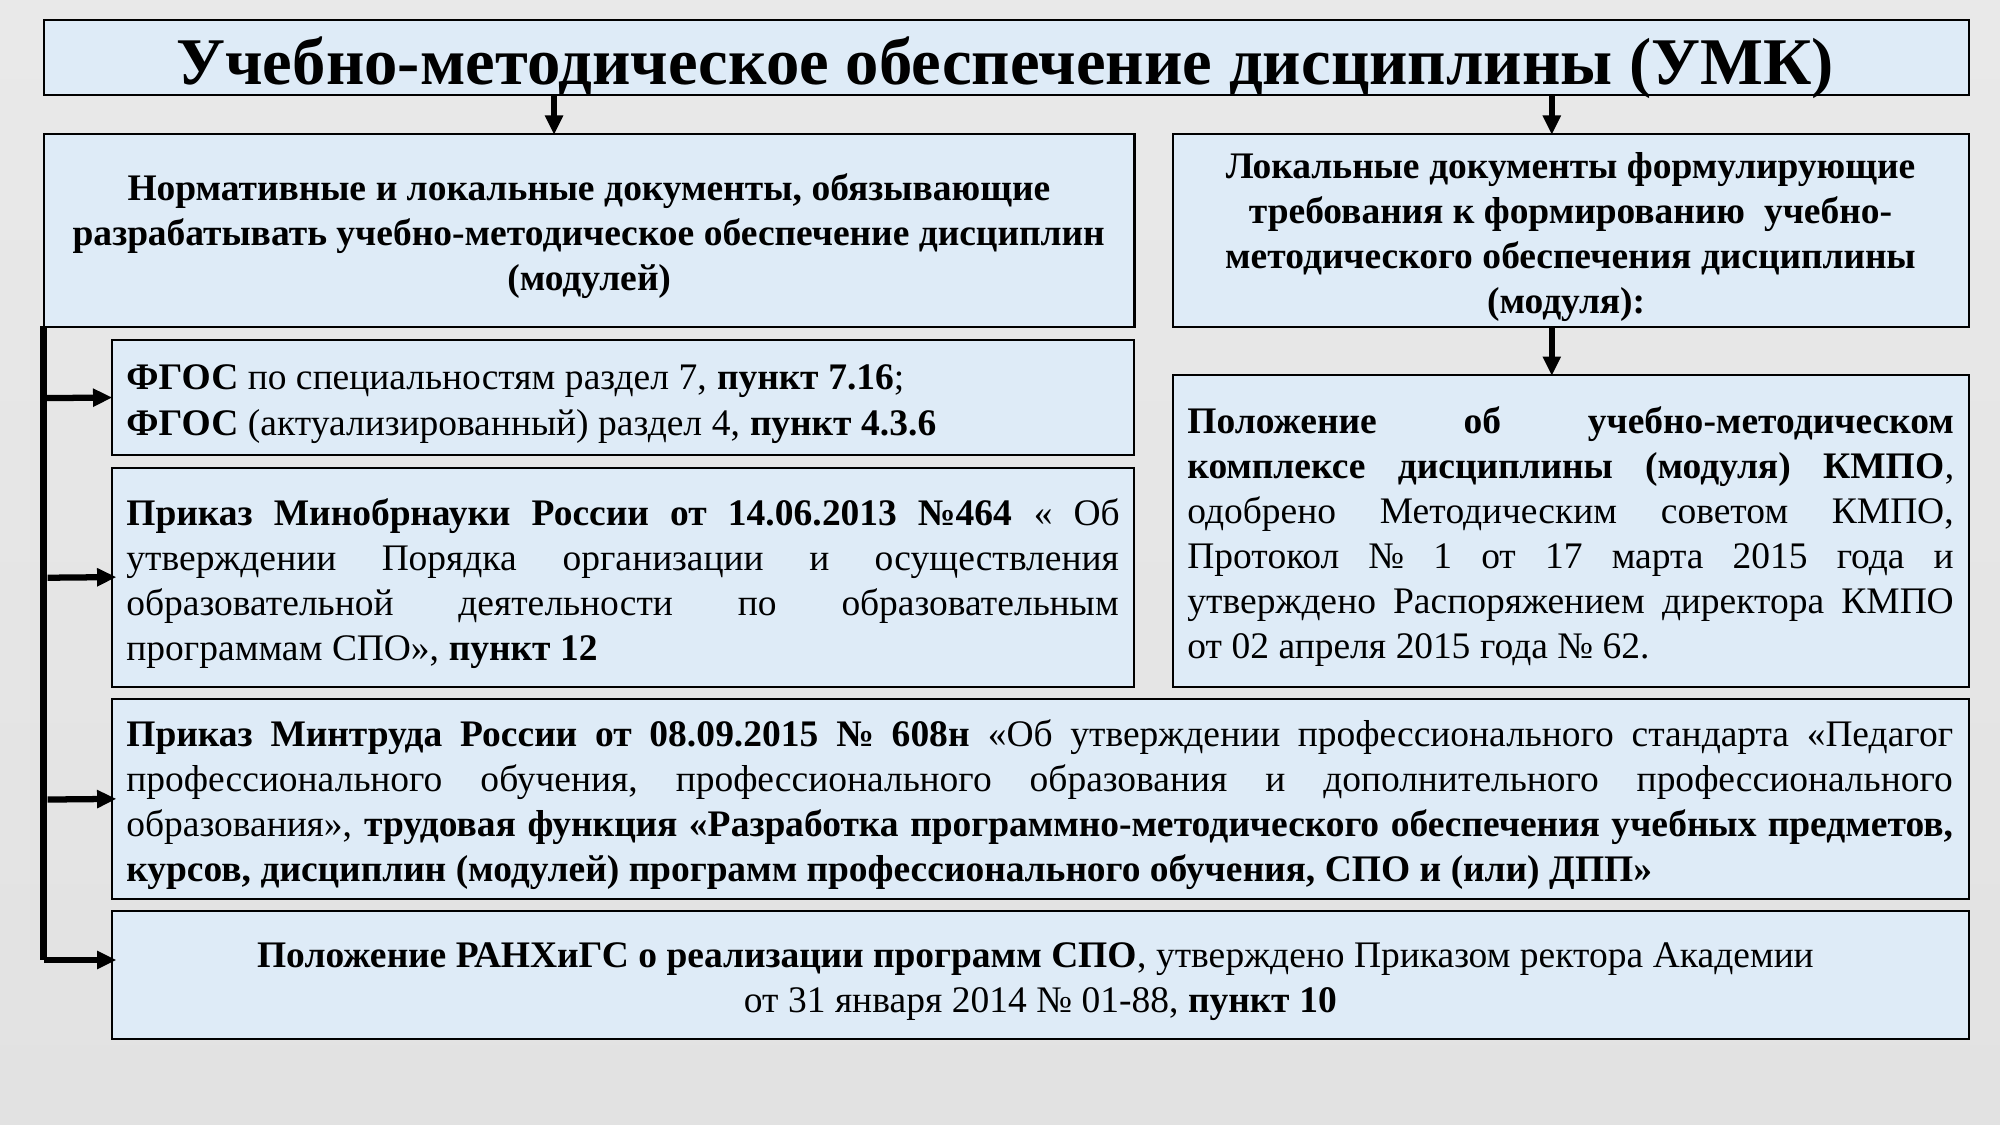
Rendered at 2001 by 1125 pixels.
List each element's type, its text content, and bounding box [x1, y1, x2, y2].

text_box Положение об учебно-методическом комплексе дисциплины (модуля) КМПО, одобрено Методическим советом КМПО, Протокол № 1 от 17 марта 2015 года и утверждено Распоряжением директора КМПО от 02 апреля 2015 года № 62. [1172, 374, 1970, 688]
text_box Учебно-методическое обеспечение дисциплины (УМК) [43, 19, 1970, 96]
text_box Положение РАНХиГС о реализации программ СПО, утверждено Приказом ректора Академии от 31 января 2014 № 01-88, пункт 10 [111, 910, 1970, 1040]
text_box Локальные документы формулирующие требования к формированию учебно-методического обеспечения дисциплины (модуля): [1172, 133, 1970, 328]
text_box Приказ Минтруда России от 08.09.2015 № 608н «Об утверждении профессионального стандарта «Педагог профессионального обучения, профессионального образования и дополнительного профессионального образования», трудовая функция «Разработка программно-методического обеспечения учебных предметов, курсов, дисциплин (модулей) программ профессионального обучения, СПО и (или) ДПП» [111, 698, 1970, 900]
text_box ФГОС по специальностям раздел 7, пункт 7.16; ФГОС (актуализированный) раздел 4, пункт 4.3.6 [111, 339, 1135, 456]
text_box Нормативные и локальные документы, обязывающие разрабатывать учебно-методическое обеспечение дисциплин (модулей) [43, 133, 1136, 328]
text_box Приказ Минобрнауки России от 14.06.2013 №464 « Об утверждении Порядка организации и осуществления образовательной деятельности по образовательным программам СПО», пункт 12 [111, 467, 1135, 688]
